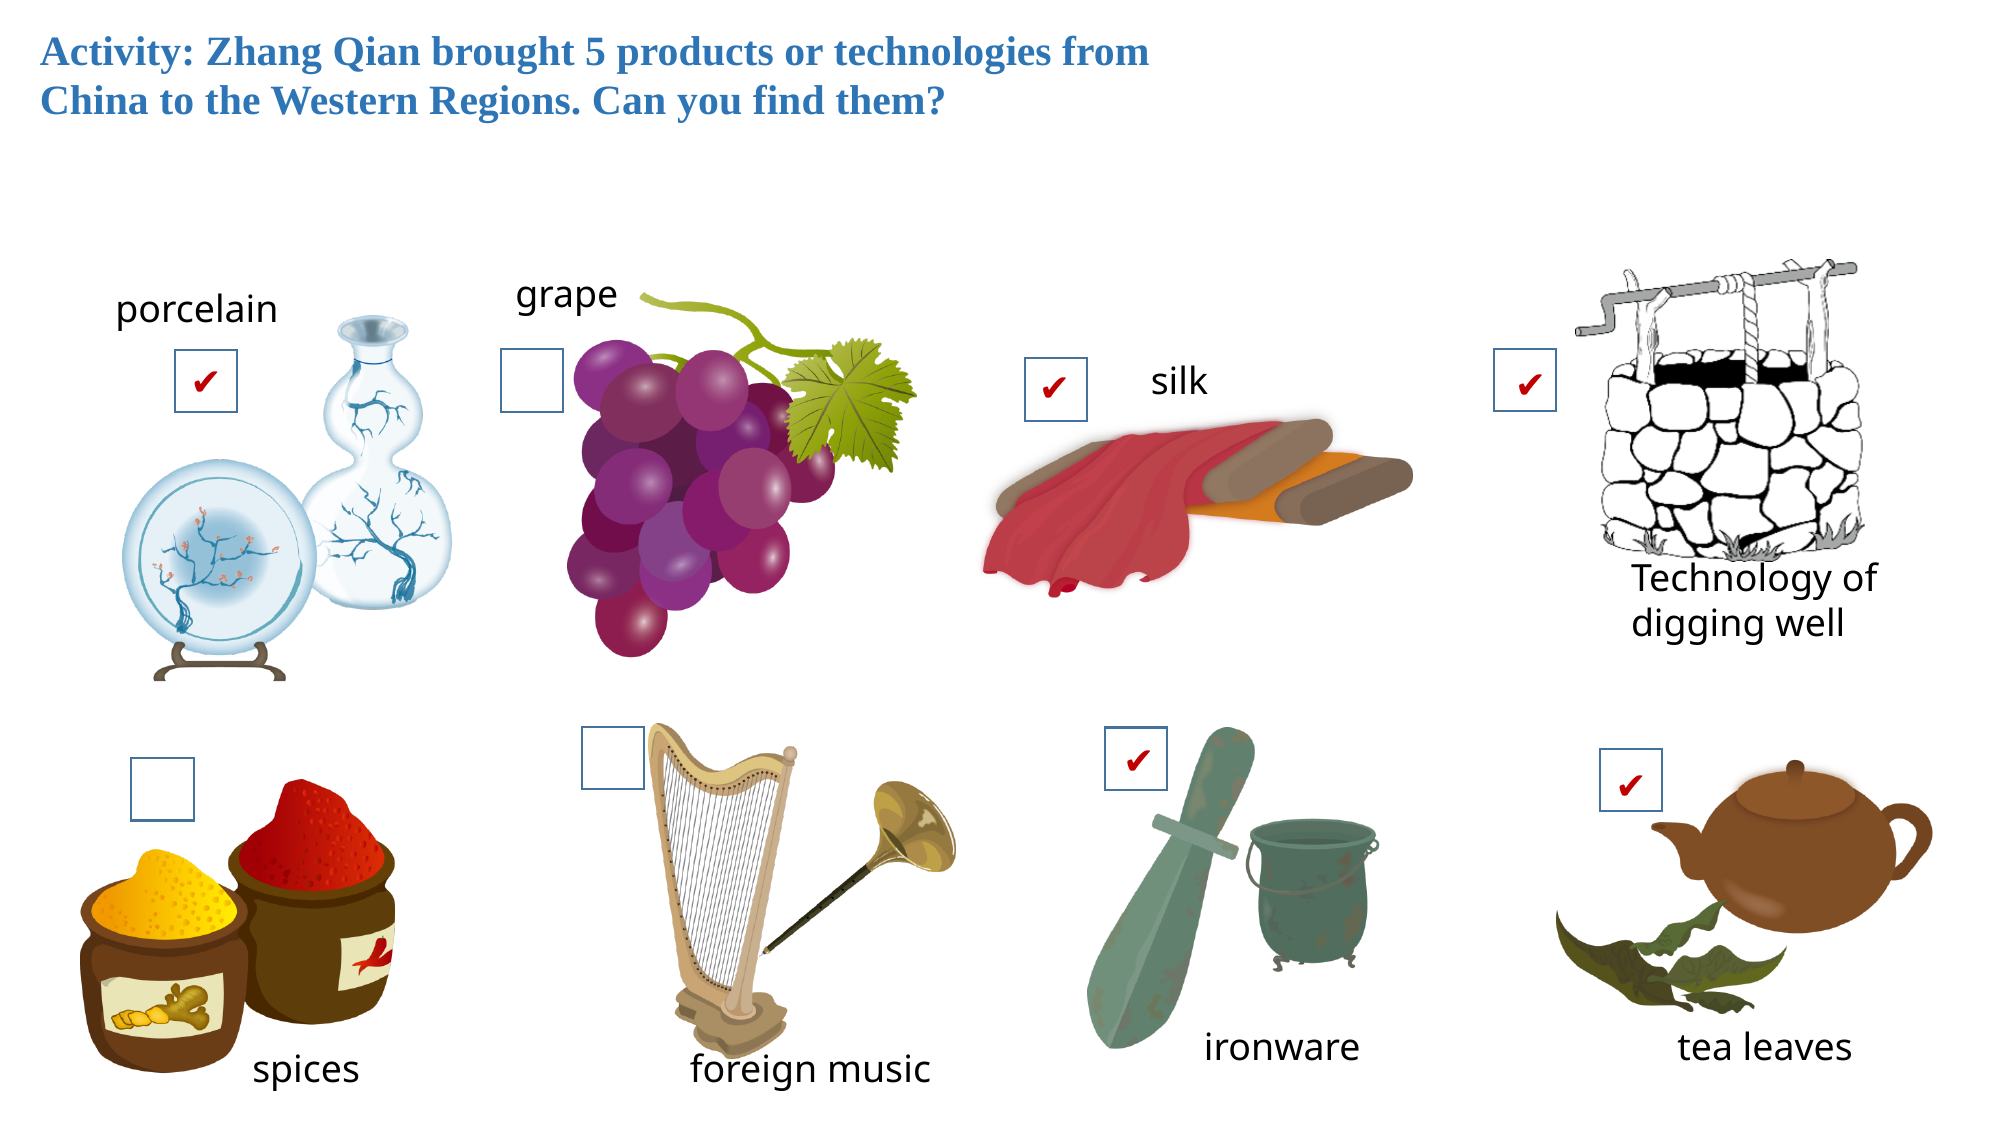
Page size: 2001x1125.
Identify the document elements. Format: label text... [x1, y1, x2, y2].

picture [121, 315, 461, 685]
text_box ✔ [1024, 356, 1086, 401]
picture [1574, 259, 1958, 562]
picture [1556, 758, 1937, 1016]
text_box [500, 348, 564, 413]
text_box porcelain [100, 277, 346, 338]
text_box [581, 726, 645, 790]
text_box tea leaves [1662, 1016, 1937, 1075]
text_box silk [1136, 349, 1381, 401]
picture [974, 401, 1413, 600]
text_box ✔ [1600, 754, 1662, 758]
text_box [1493, 348, 1557, 412]
text_box Activity: Zhang Qian brought 5 products or technologies from China to the Western Regions. Can you find them? [24, 16, 1263, 131]
text_box Technology of digging well [1616, 562, 1937, 651]
text_box ✔ [1499, 353, 1562, 414]
picture [567, 292, 917, 663]
picture [1087, 727, 1381, 1059]
text_box grape [500, 262, 742, 323]
text_box foreign music [675, 1037, 1000, 1098]
text_box ironware [1189, 1015, 1490, 1075]
text_box [1599, 748, 1663, 758]
picture [648, 723, 956, 1059]
picture [80, 779, 395, 1074]
text_box spices [237, 1037, 513, 1098]
text_box [130, 757, 195, 779]
